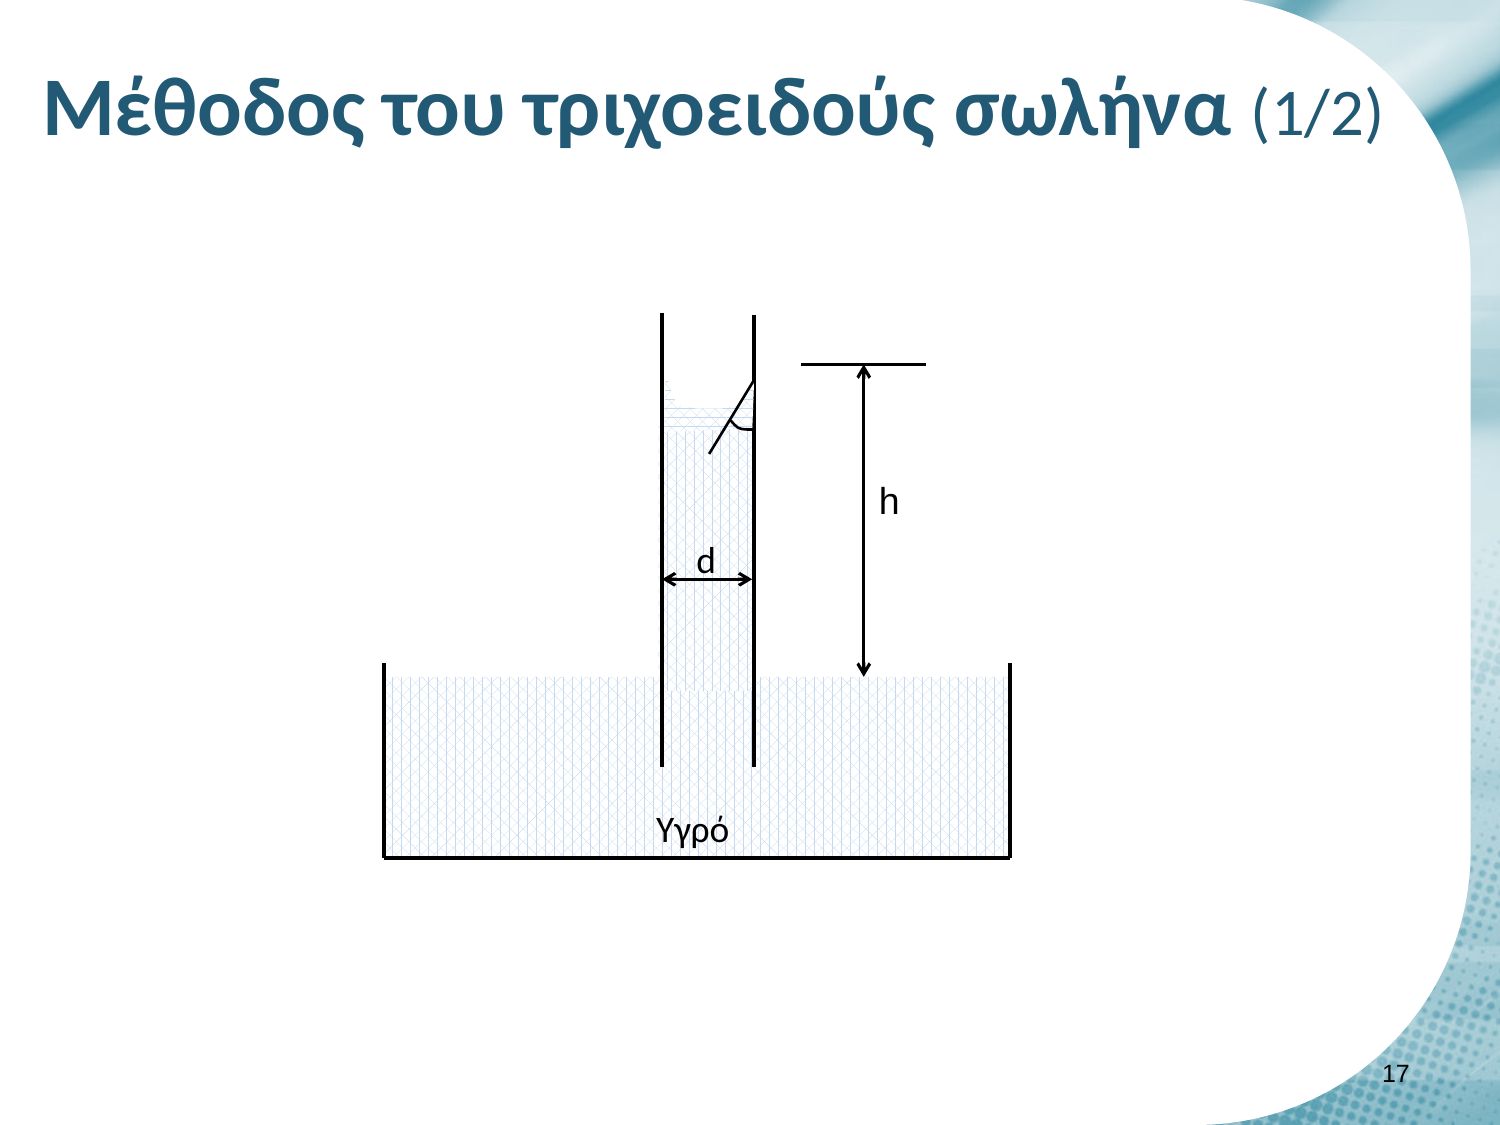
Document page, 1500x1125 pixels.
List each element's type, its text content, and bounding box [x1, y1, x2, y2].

title Μέθοδος του τριχοειδούς σωλήνα (1/2) [0, 19, 1427, 185]
slide_number 16 [1074, 1042, 1425, 1103]
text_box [383, 312, 1011, 858]
